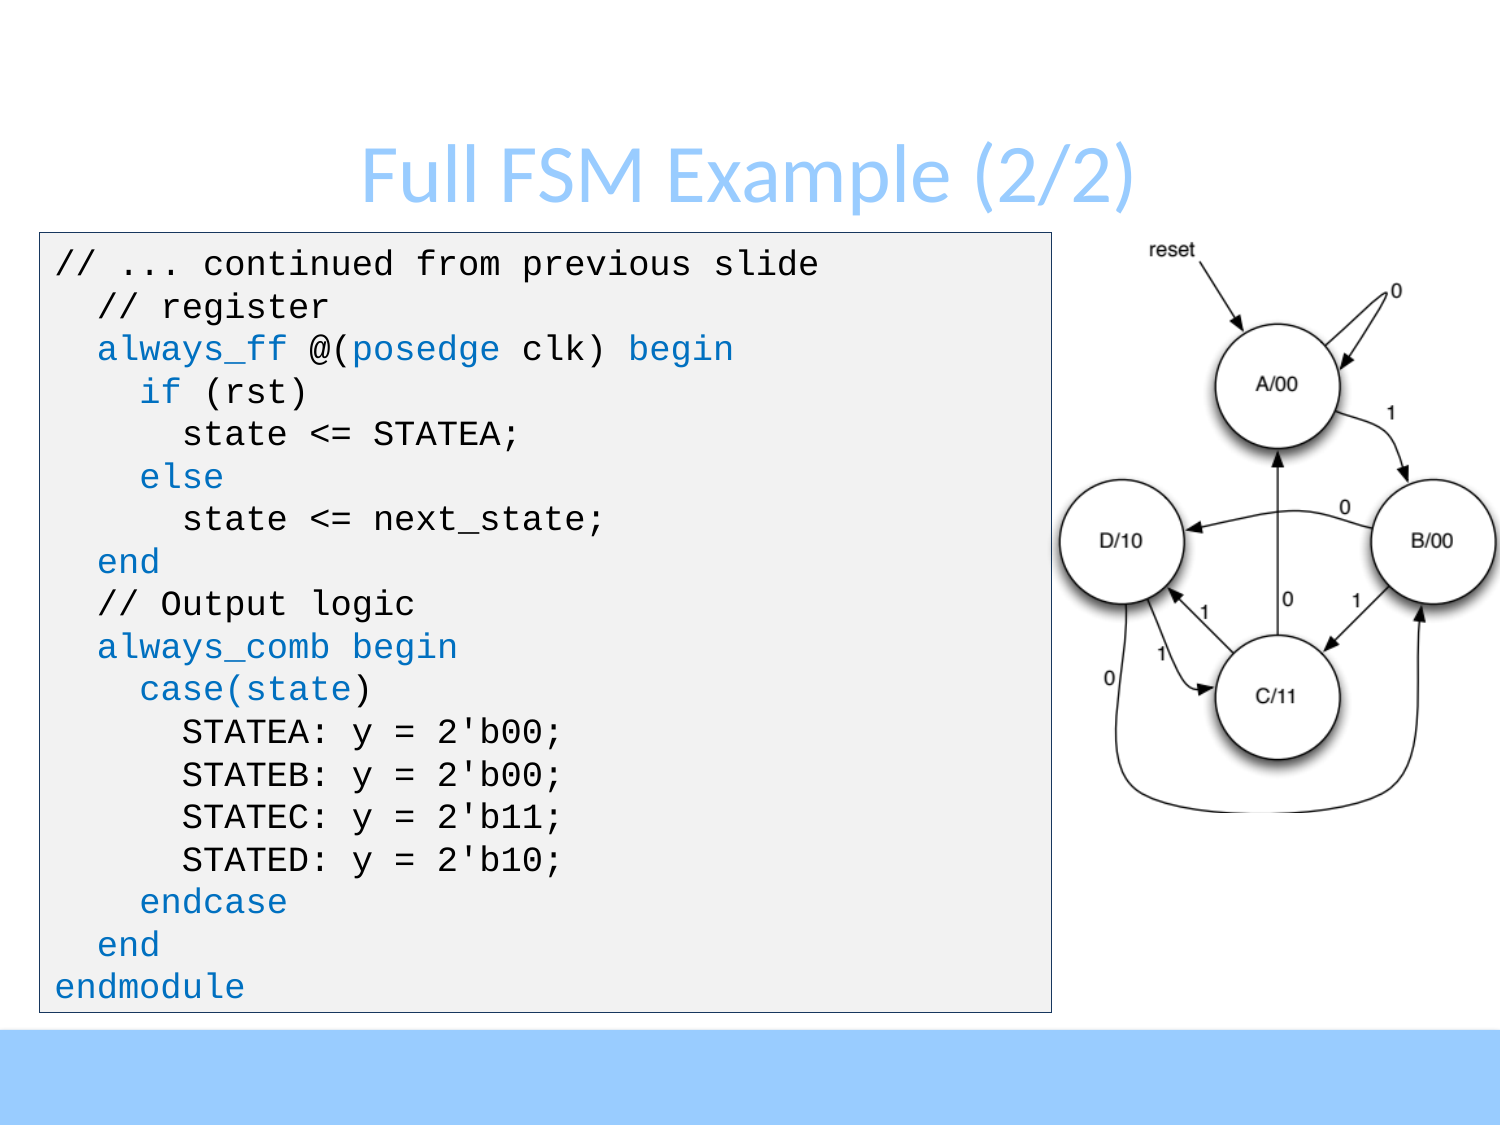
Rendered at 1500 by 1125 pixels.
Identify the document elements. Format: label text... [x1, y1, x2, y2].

title Full FSM Example (2/2) [103, 111, 1397, 227]
text_box // ... continued from previous slide // register always_ff @(posedge clk) begin if (rst) state <= STATEA; else state <= next_state; end // Output logic always_comb begin case(state) STATEA: y = 2'b00; STATEB: y = 2'b00; STATEC: y = 2'b11; STATED: y = 2'b10; endcase end endmodule [39, 232, 1052, 1013]
picture [1040, 236, 1500, 813]
